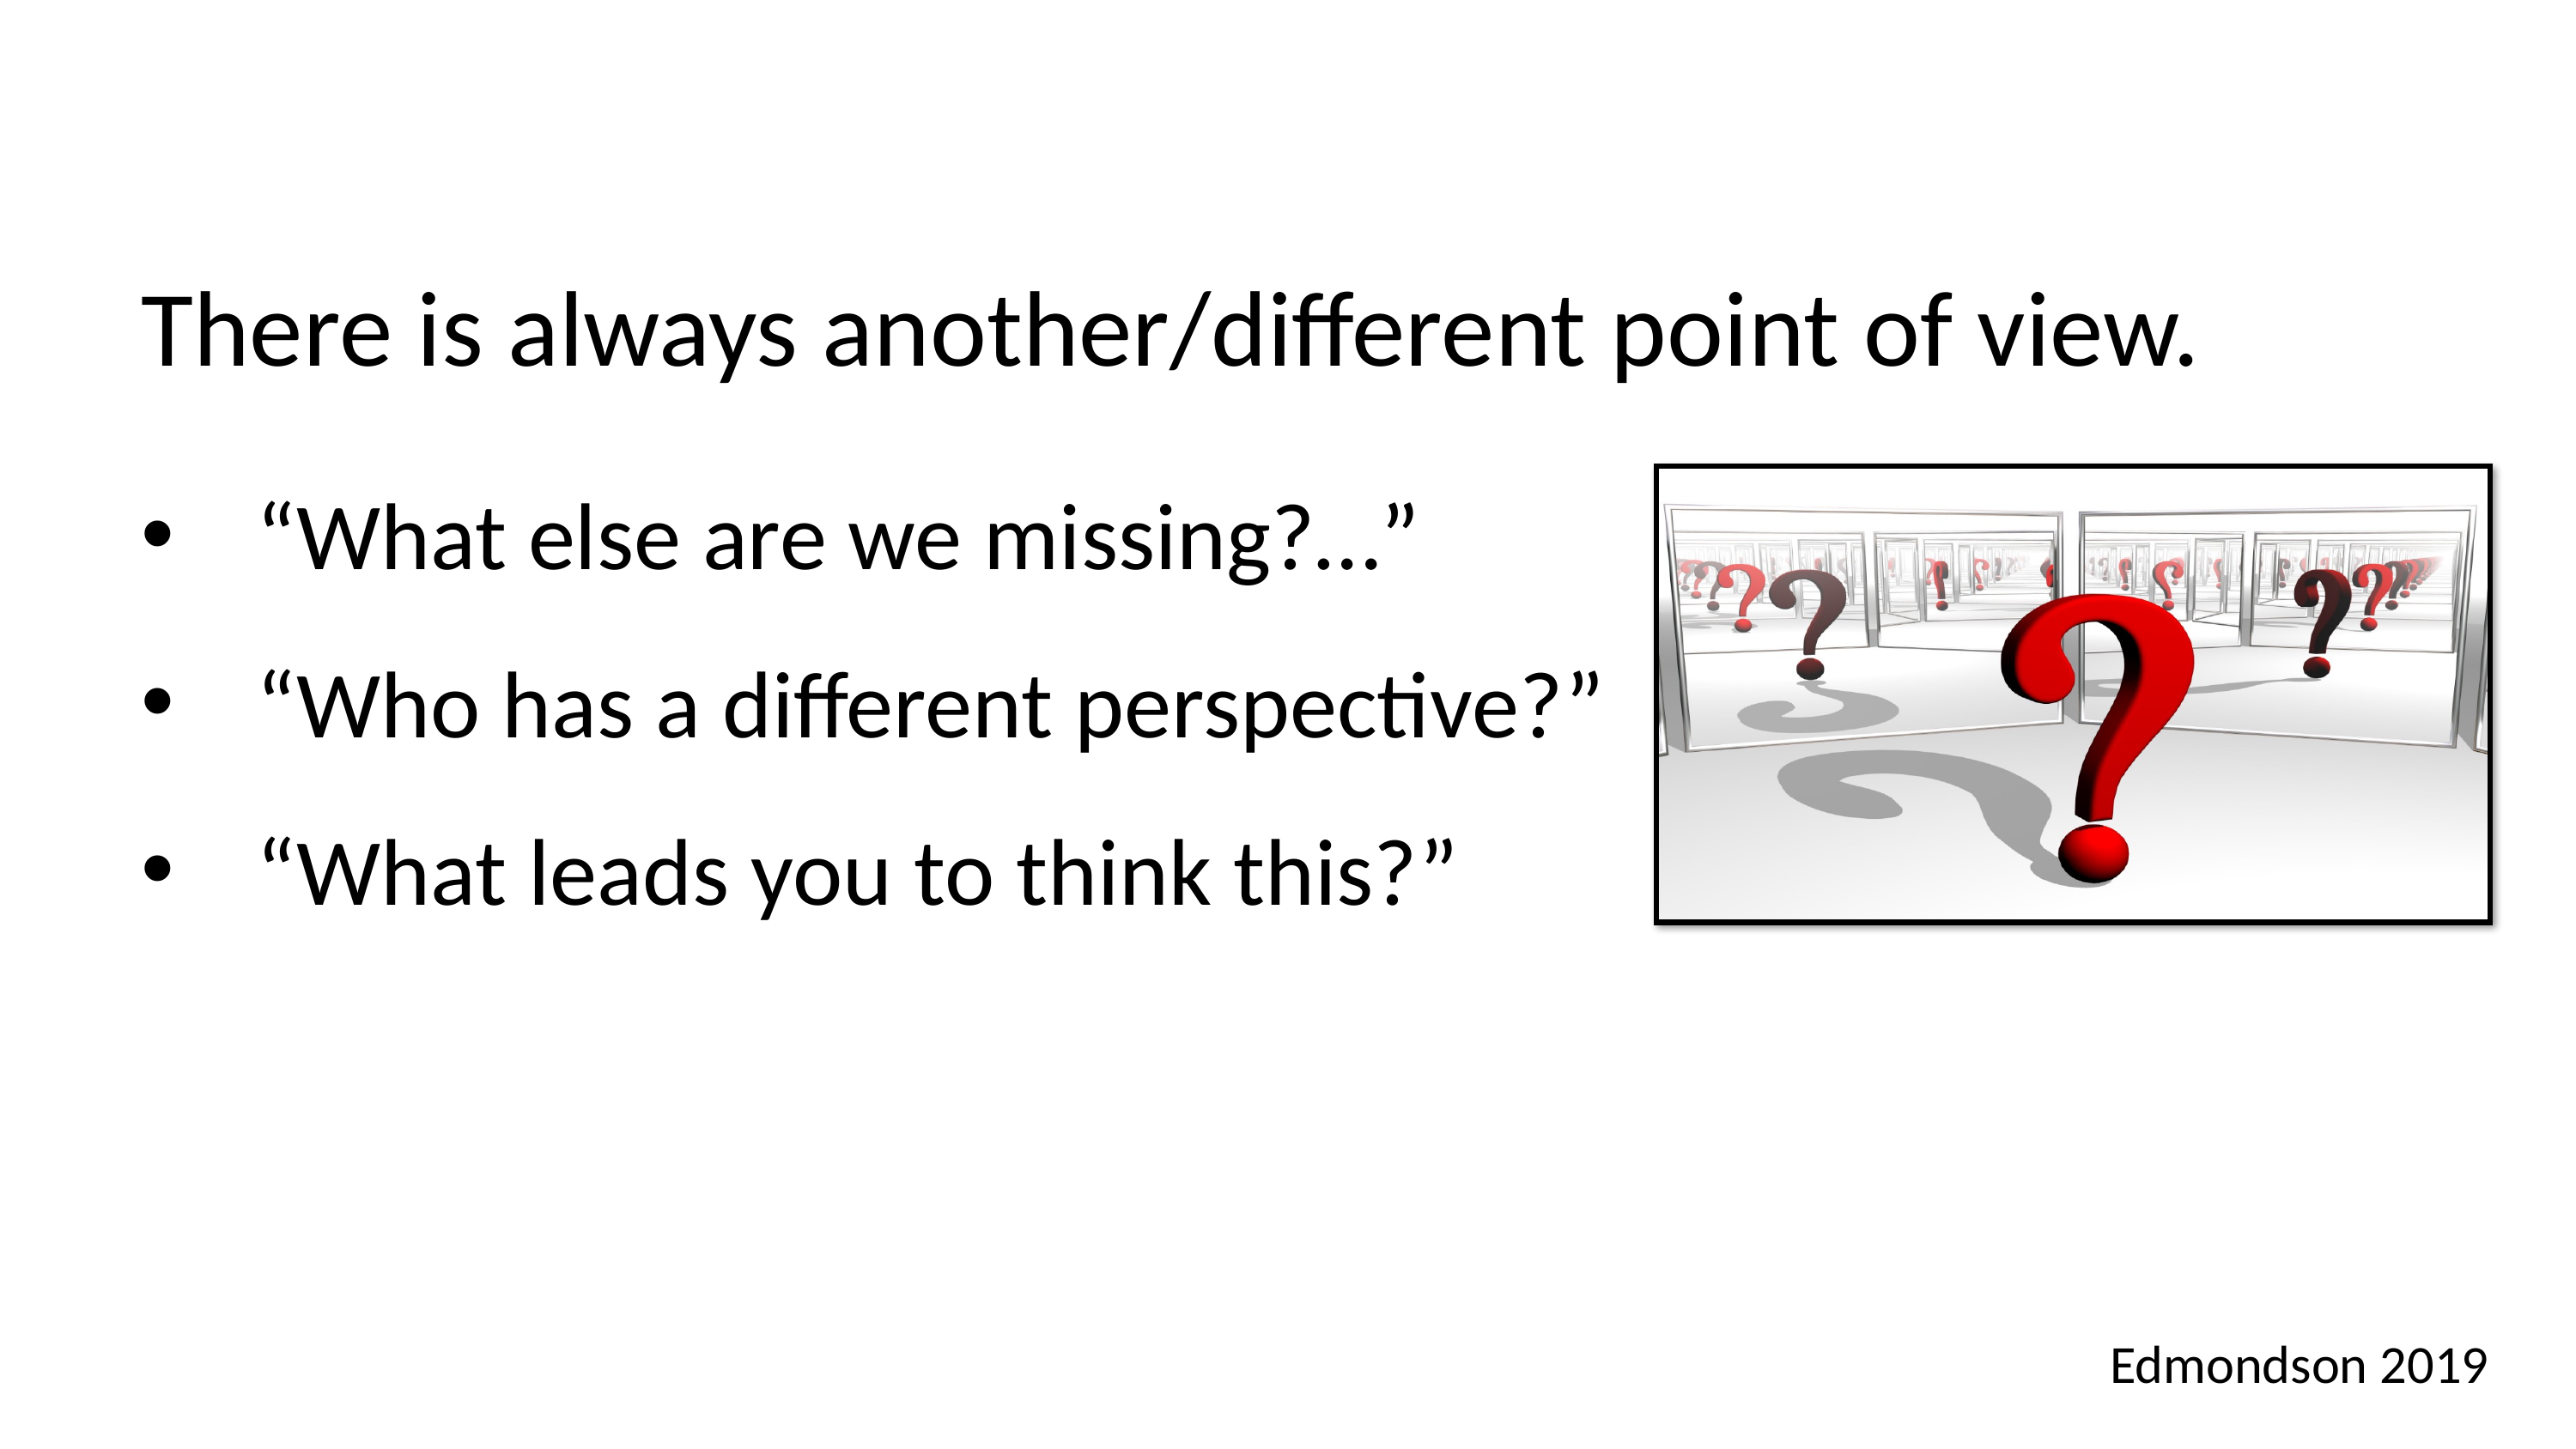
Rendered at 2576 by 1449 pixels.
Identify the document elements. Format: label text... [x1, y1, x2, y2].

picture [1658, 468, 2488, 920]
title There is always another/different point of view. [128, 203, 2565, 445]
text_box Edmondson 2019 [2097, 1324, 2503, 1401]
list “What else are we missing?…” “Who has a different perspective?” “What leads you to think this?” [128, 469, 2061, 1148]
